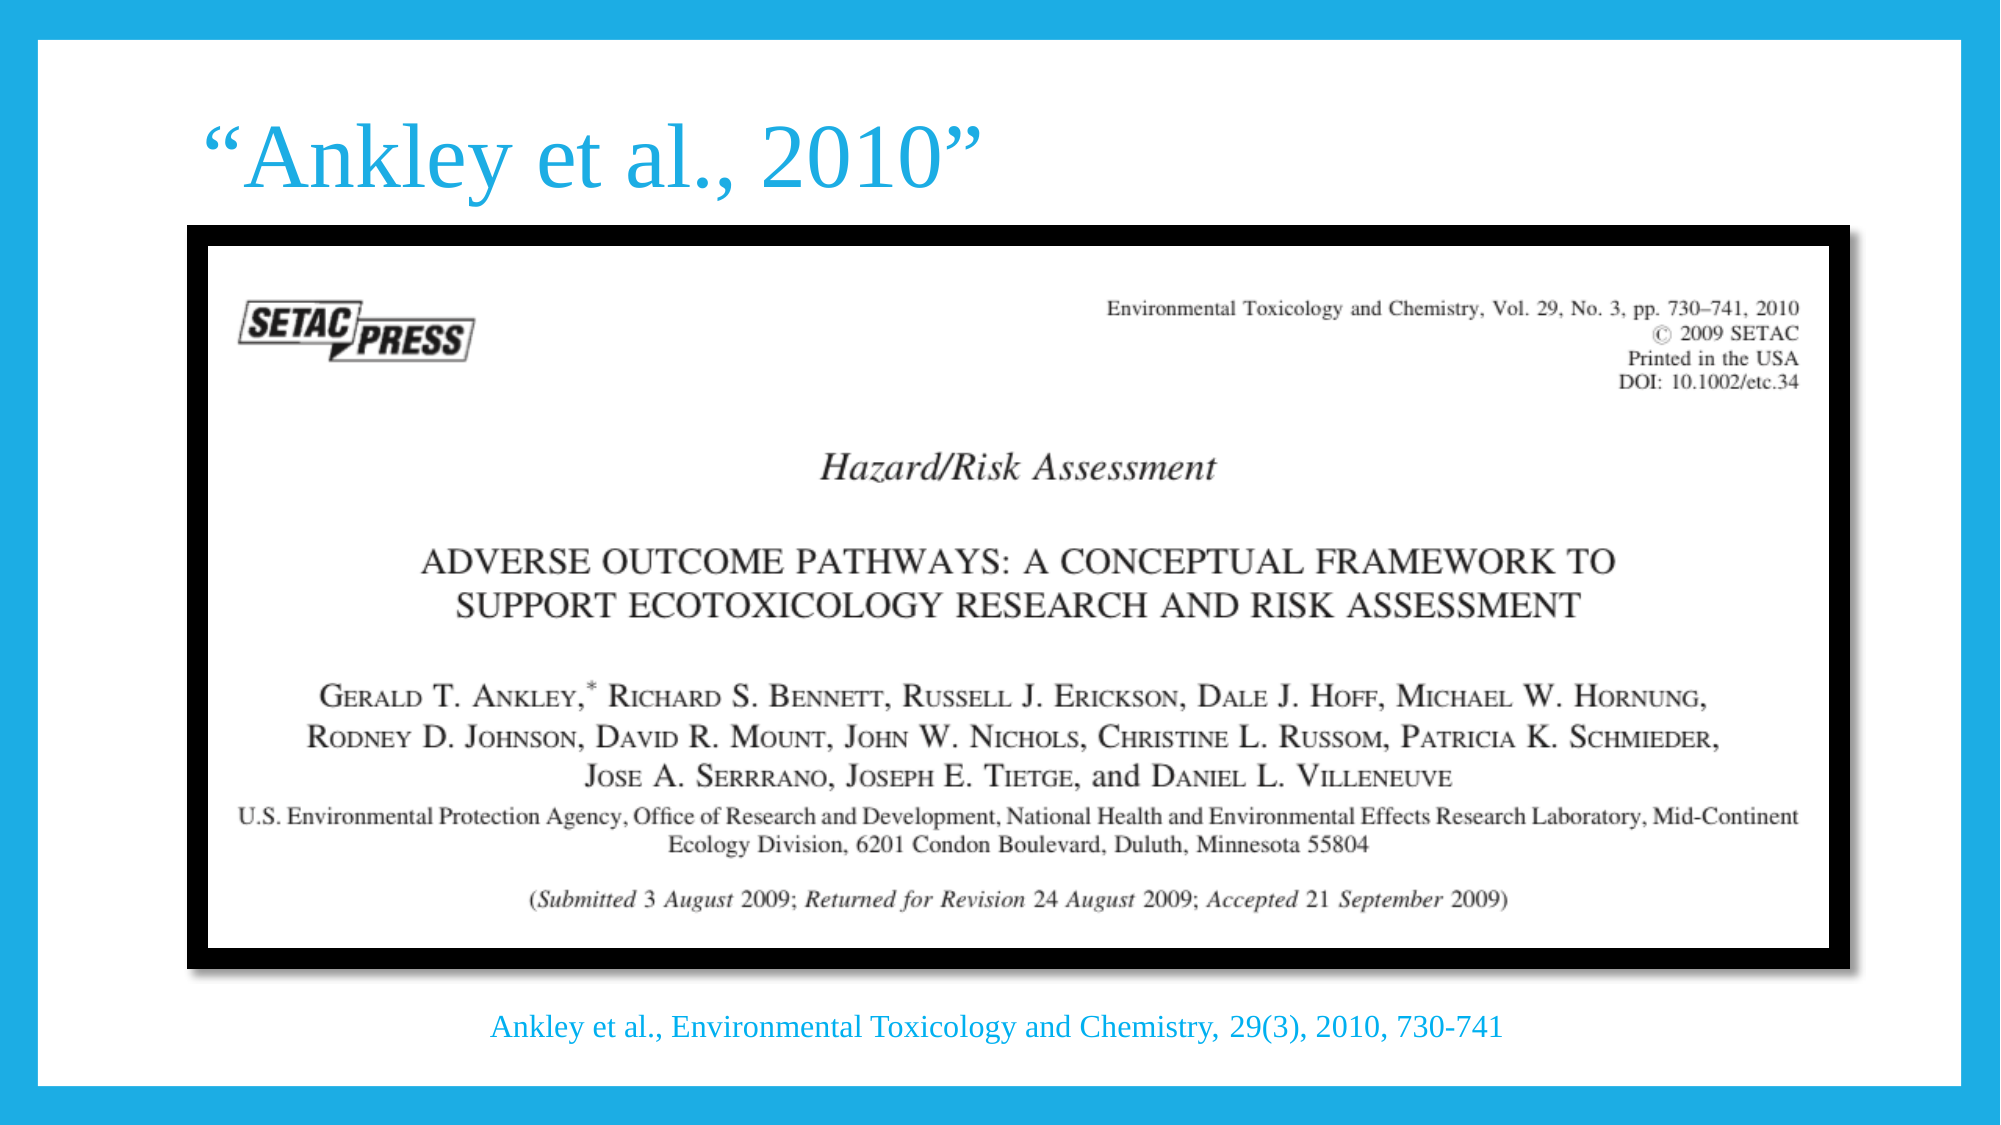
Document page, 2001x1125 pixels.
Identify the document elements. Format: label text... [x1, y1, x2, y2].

text_box Ankley et al., Environmental Toxicology and Chemistry, 29(3), 2010, 730-741 [475, 997, 1520, 1052]
picture [207, 245, 1830, 949]
title “Ankley et al., 2010” [187, 47, 1808, 225]
